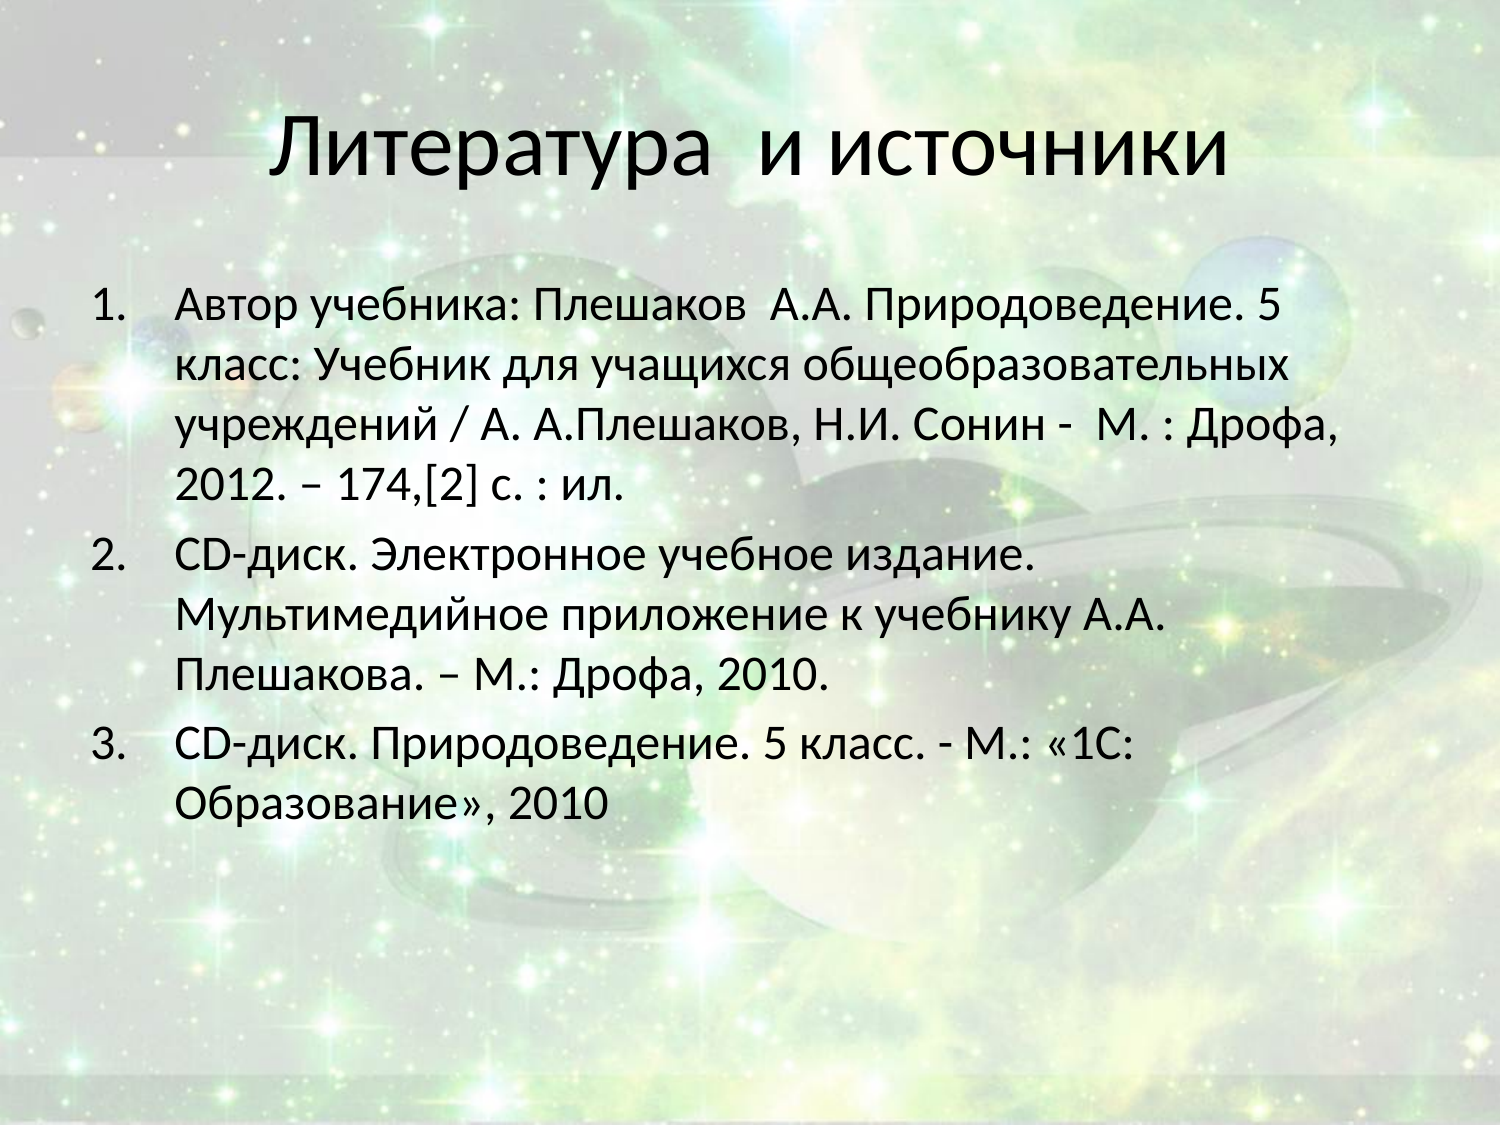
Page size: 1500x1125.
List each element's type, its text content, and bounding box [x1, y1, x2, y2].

picture [0, 0, 1500, 1125]
title Литература и источники [75, 45, 1425, 233]
list Автор учебника: Плешаков А.А. Природоведение. 5 класс: Учебник для учащихся общеобразовательных учреждений / А. А.Плешаков, Н.И. Сонин - М. : Дрофа, 2012. – 174,[2] c. : ил. CD-диск. Электронное учебное издание. Мультимедийное приложение к учебнику А.А. Плешакова. – М.: Дрофа, 2010. СD-диск. Природоведение. 5 класс. - М.: «1С: Образование», 2010 [75, 262, 1425, 1047]
